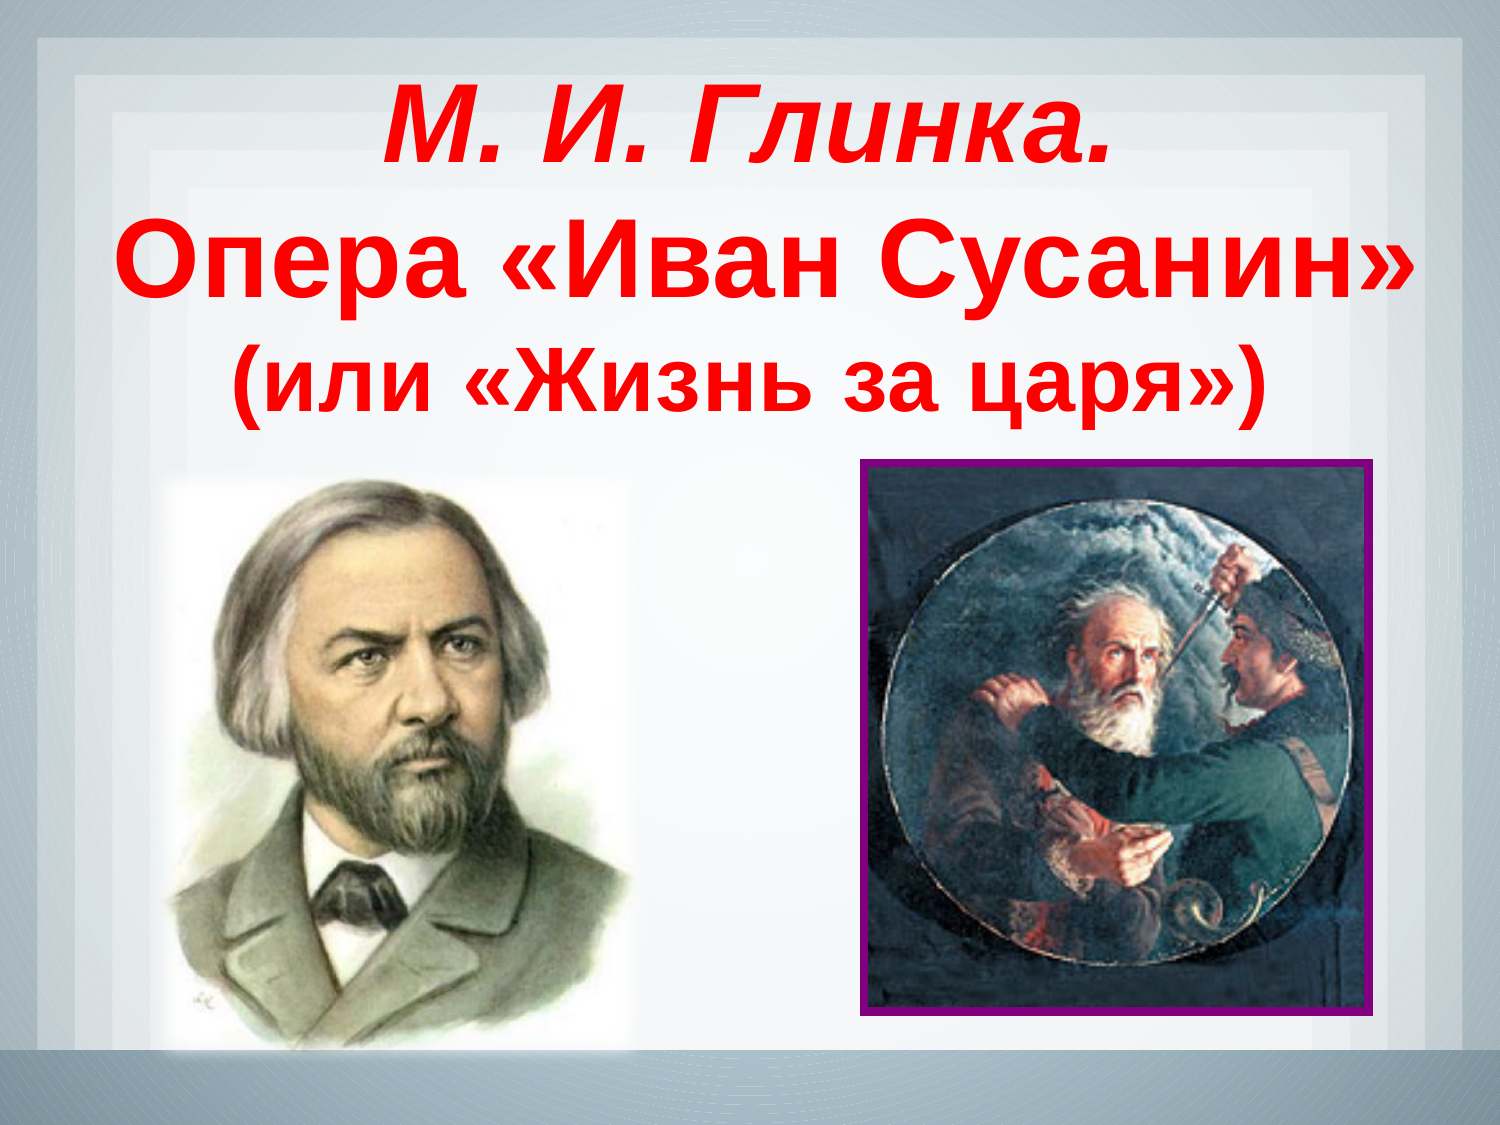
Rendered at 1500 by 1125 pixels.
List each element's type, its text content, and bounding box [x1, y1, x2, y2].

text_box М. И. Глинка. Опера «Иван Сусанин» (или «Жизнь за царя») [65, 42, 1437, 438]
picture [867, 466, 1366, 1009]
picture [146, 460, 651, 1067]
